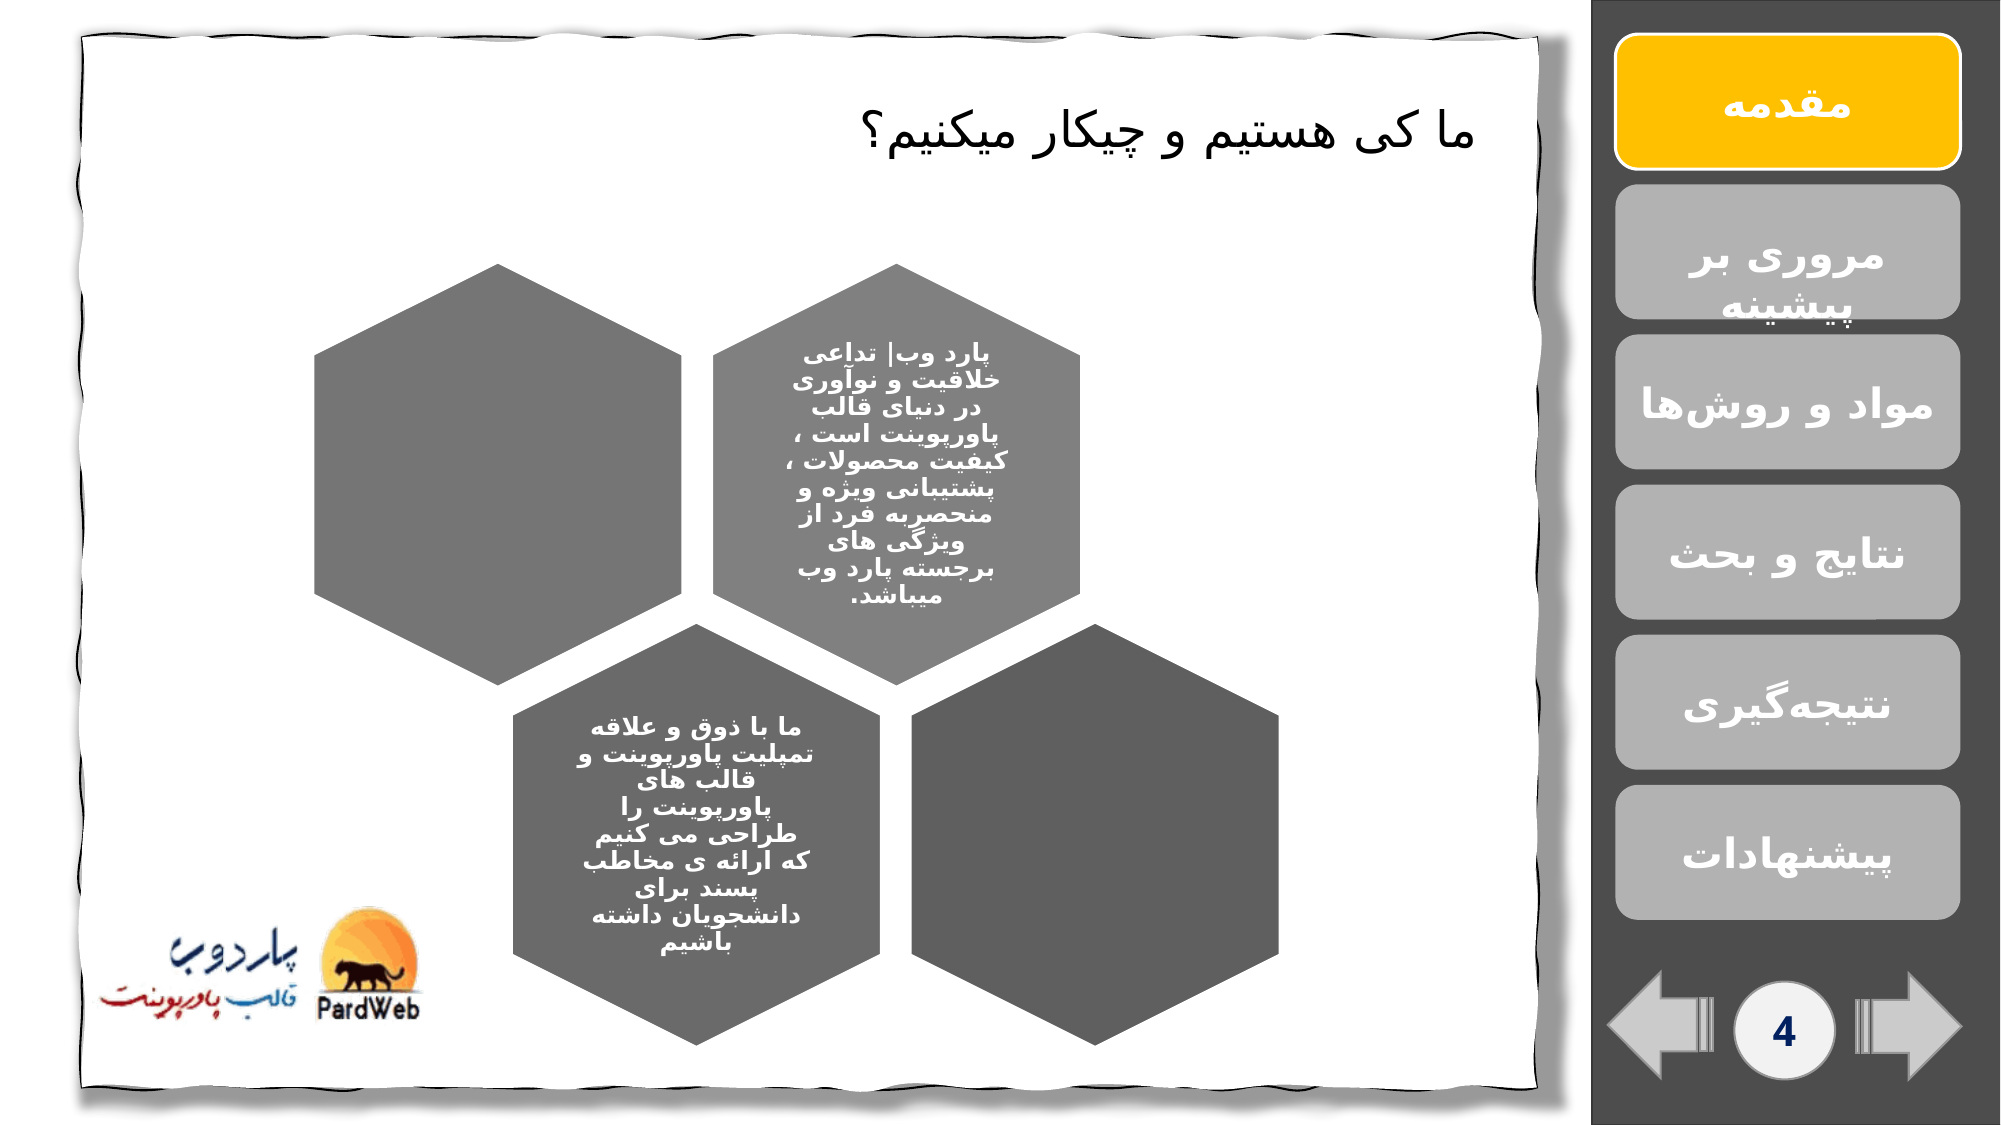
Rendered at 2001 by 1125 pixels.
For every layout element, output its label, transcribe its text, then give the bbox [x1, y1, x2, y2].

text_box [1614, 783, 1962, 921]
text_box [1699, 997, 1708, 1052]
text_box [1861, 999, 1870, 1054]
text_box نتایج و بحث [1653, 518, 1923, 585]
slide_number 4 [1741, 997, 1829, 1064]
text_box مروری بر پیشینه [1639, 218, 1937, 333]
text_box [1614, 183, 1962, 321]
text_box [1709, 997, 1714, 1052]
text_box [1614, 333, 1962, 471]
text_box پیشنهادات [1666, 819, 1910, 885]
text_box مواد و روش‌ها [1625, 368, 1951, 435]
text_box [1614, 483, 1962, 621]
text_box [1871, 970, 1964, 1082]
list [38, 184, 1566, 1125]
text_box [1614, 633, 1962, 771]
text_box [1613, 32, 1963, 171]
text_box مقدمه [1706, 67, 1870, 135]
text_box نتیجه‌گیری [1667, 668, 1909, 735]
text_box [1606, 969, 1698, 1081]
title ما کی هستیم و چیکار میکنیم؟ [137, 59, 1493, 184]
text_box [1855, 999, 1860, 1054]
picture [91, 901, 432, 1033]
